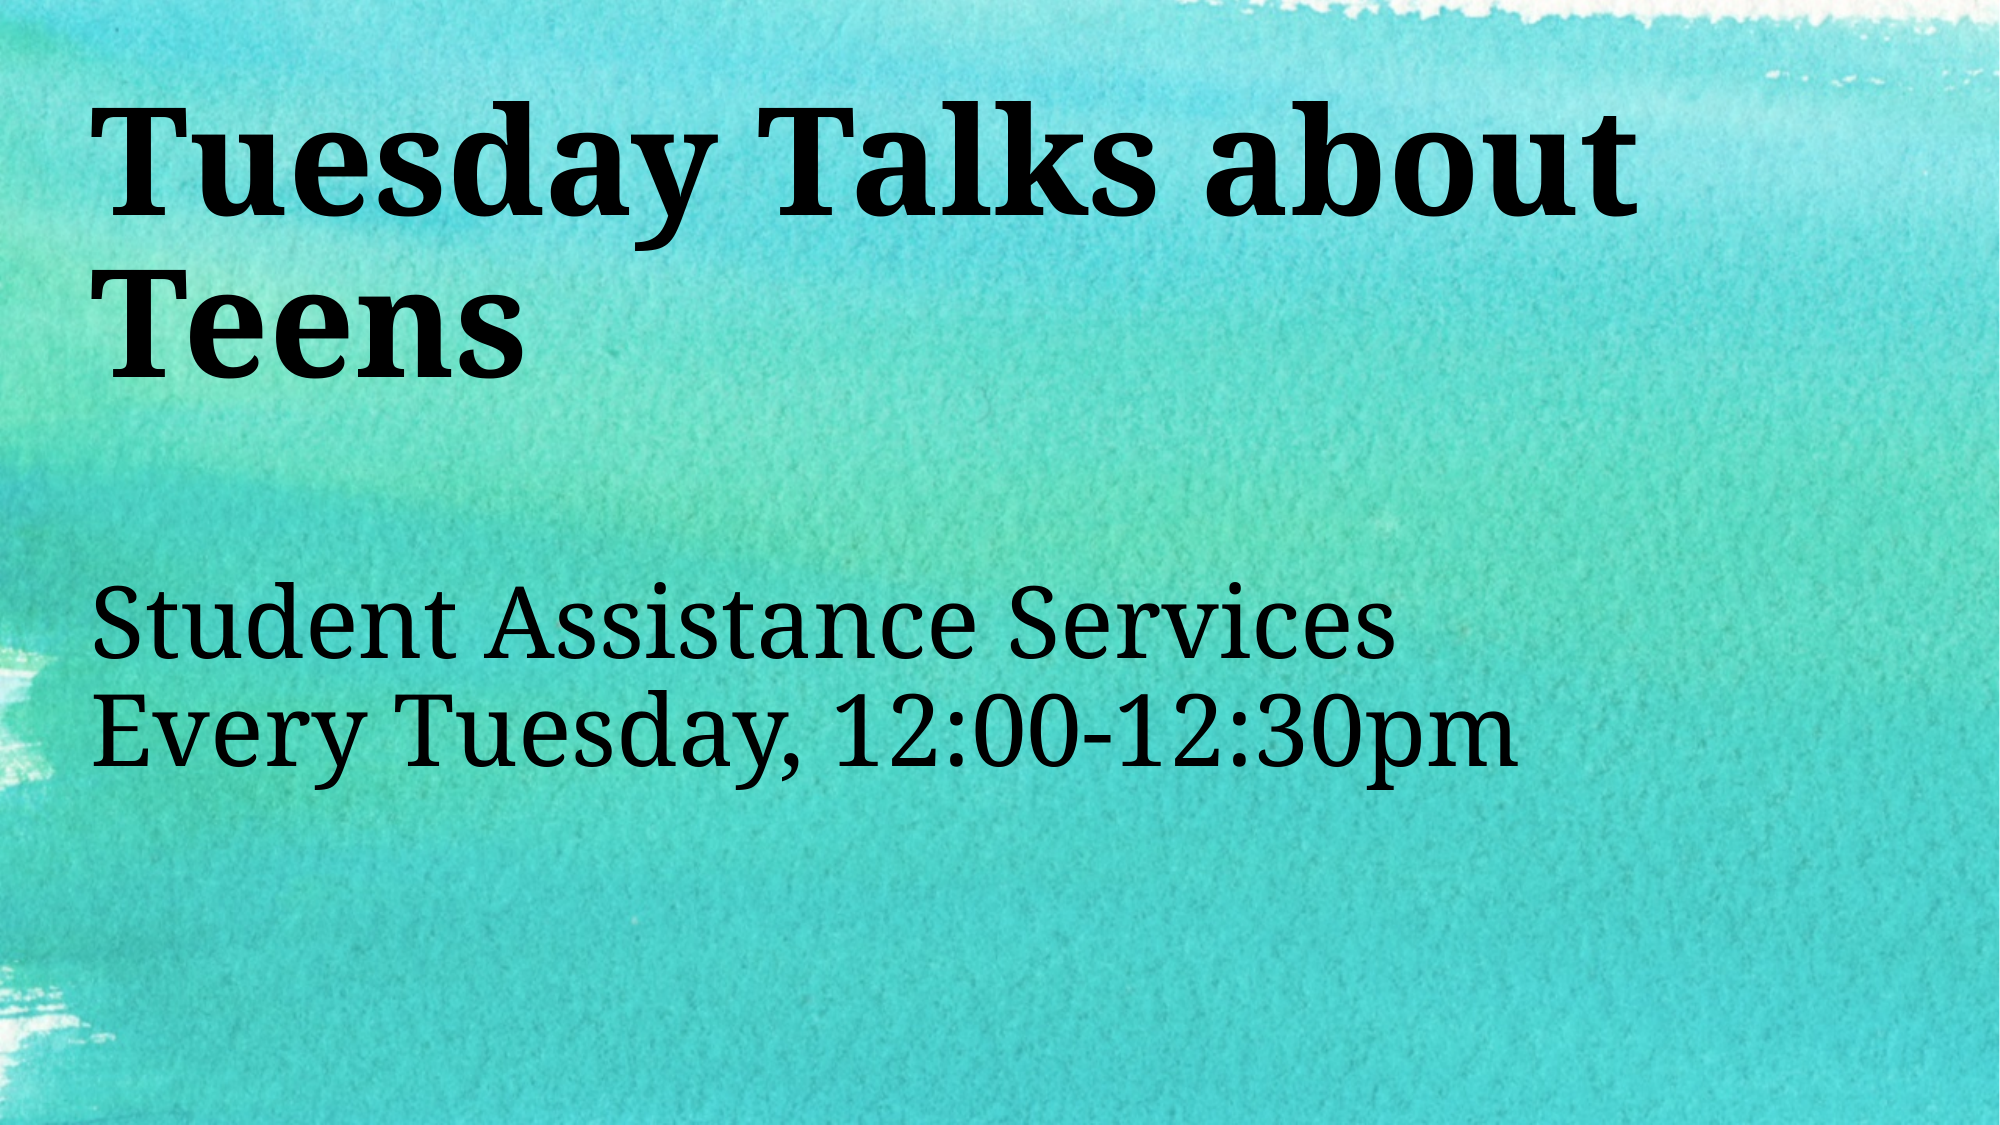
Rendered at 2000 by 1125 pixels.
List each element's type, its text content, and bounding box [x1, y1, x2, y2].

picture [0, 0, 2000, 1125]
title Tuesday Talks about Teens Student Assistance Services Every Tuesday, 12:00-12:30pm [75, 71, 1969, 796]
